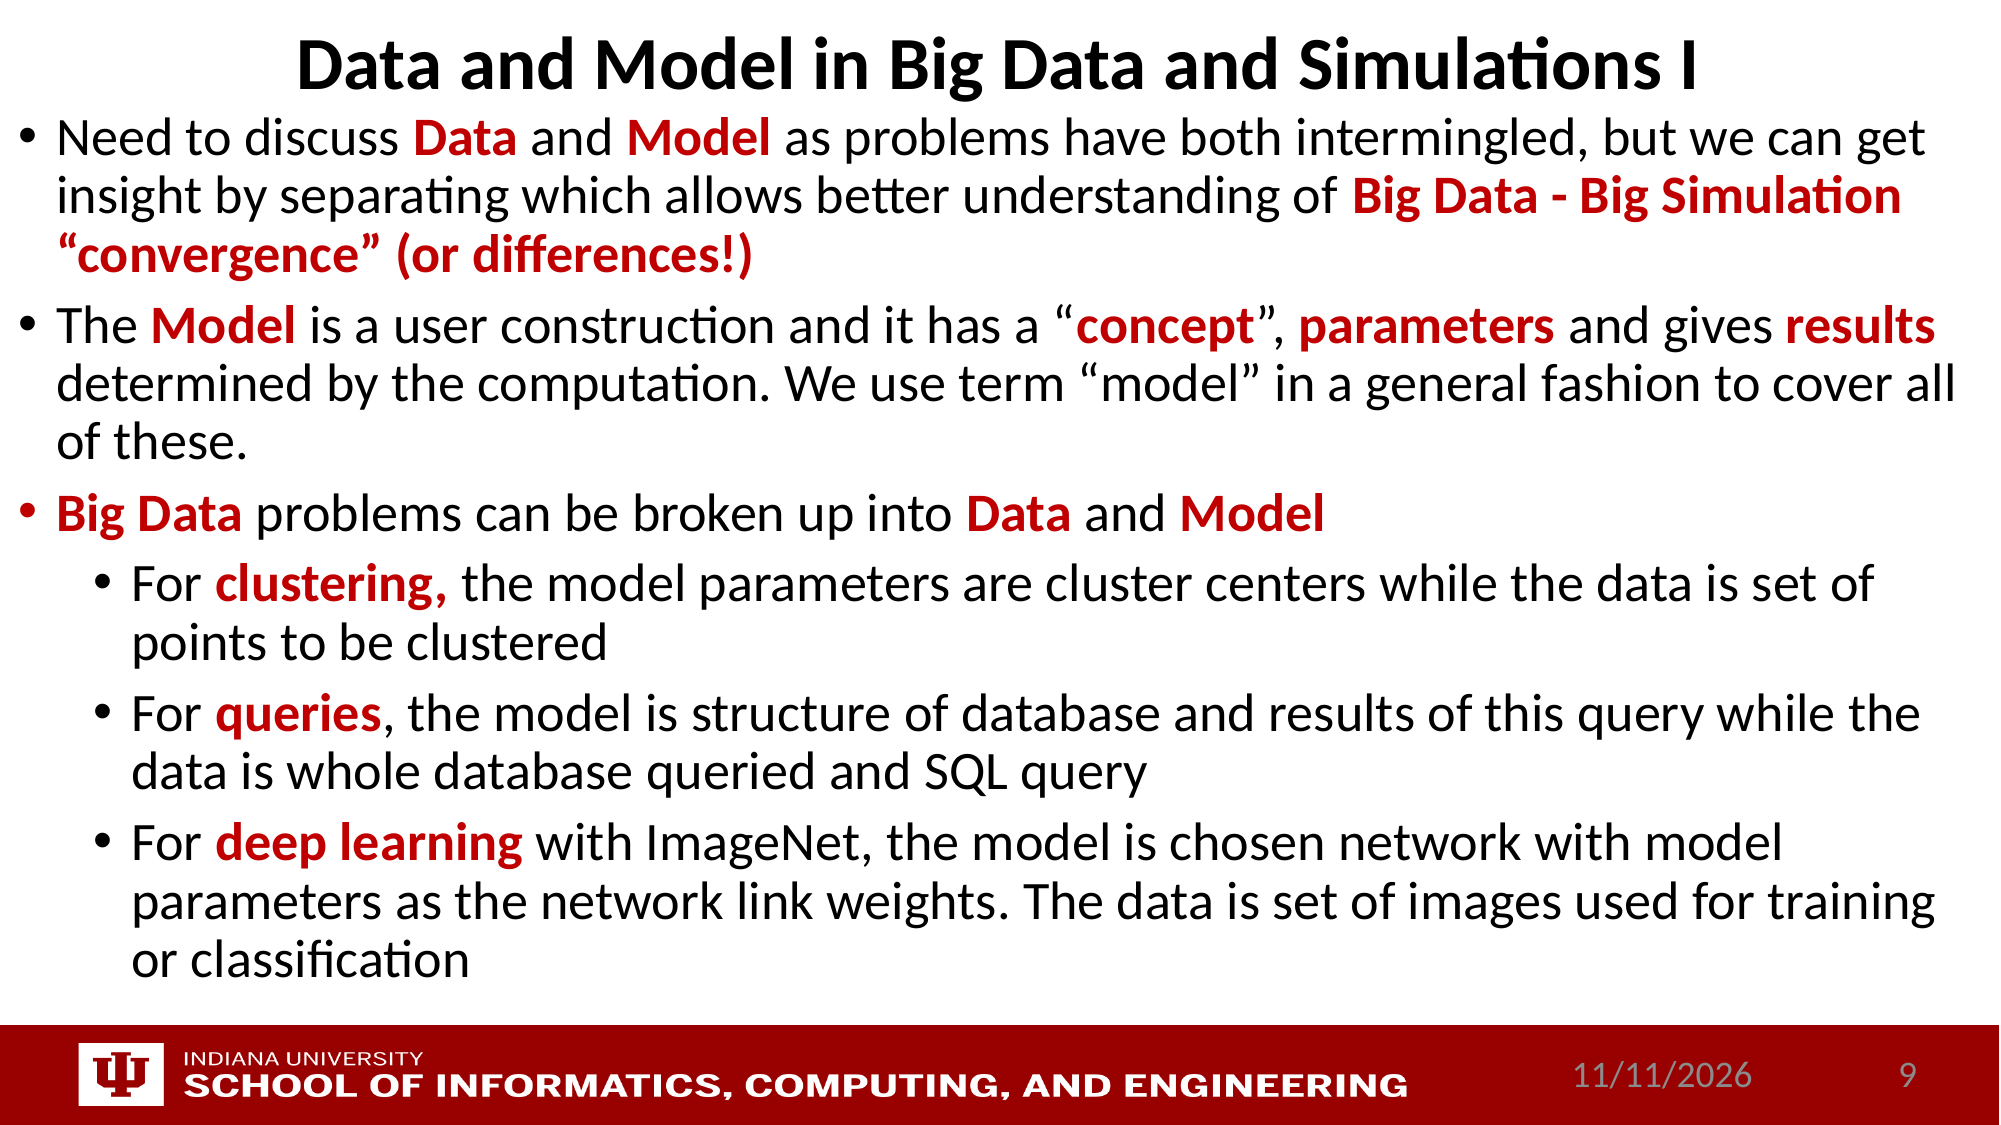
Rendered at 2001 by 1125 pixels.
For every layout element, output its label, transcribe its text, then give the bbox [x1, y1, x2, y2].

title Data and Model in Big Data and Simulations I [249, 0, 1747, 131]
slide_number 9 [1754, 1042, 1932, 1103]
list Need to discuss Data and Model as problems have both intermingled, but we can get insight by separating which allows better understanding of Big Data - Big Simulation “convergence” (or differences!) The Model is a user construction and it has a “concept”, parameters and gives results determined by the computation. We use term “model” in a general fashion to cover all of these. Big Data problems can be broken up into Data and Model For clustering, the model parameters are cluster centers while the data is set of points to be clustered For queries, the model is structure of database and results of this query while the data is whole database queried and SQL query For deep learning with ImageNet, the model is chosen network with model parameters as the network link weights. The data is set of images used for training or classification [3, 100, 1994, 1041]
picture [0, 1025, 1999, 1125]
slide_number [1556, 1042, 1754, 1103]
